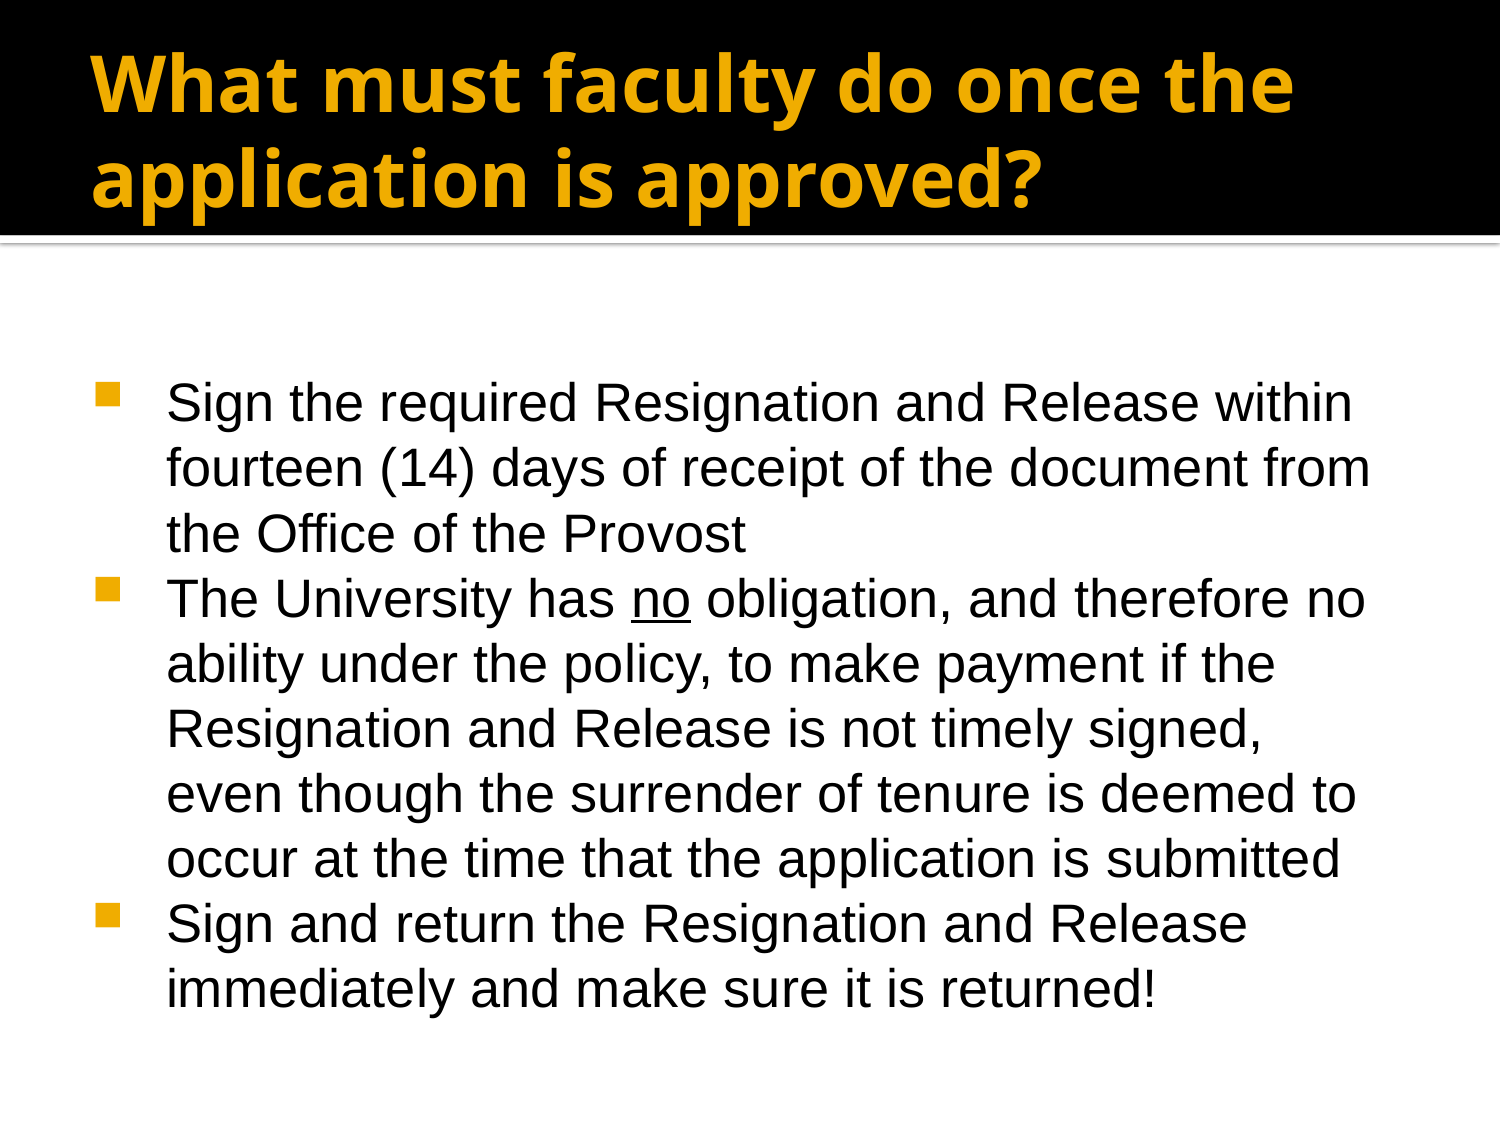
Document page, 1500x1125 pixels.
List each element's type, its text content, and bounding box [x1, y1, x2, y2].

title What must faculty do once the application is approved? [75, 25, 1425, 231]
list Sign the required Resignation and Release within fourteen (14) days of receipt of the document from the Office of the Provost The University has no obligation, and therefore no ability under the policy, to make payment if the Resignation and Release is not timely signed, even though the surrender of tenure is deemed to occur at the time that the application is submitted Sign and return the Resignation and Release immediately and make sure it is returned! [62, 287, 1413, 1063]
